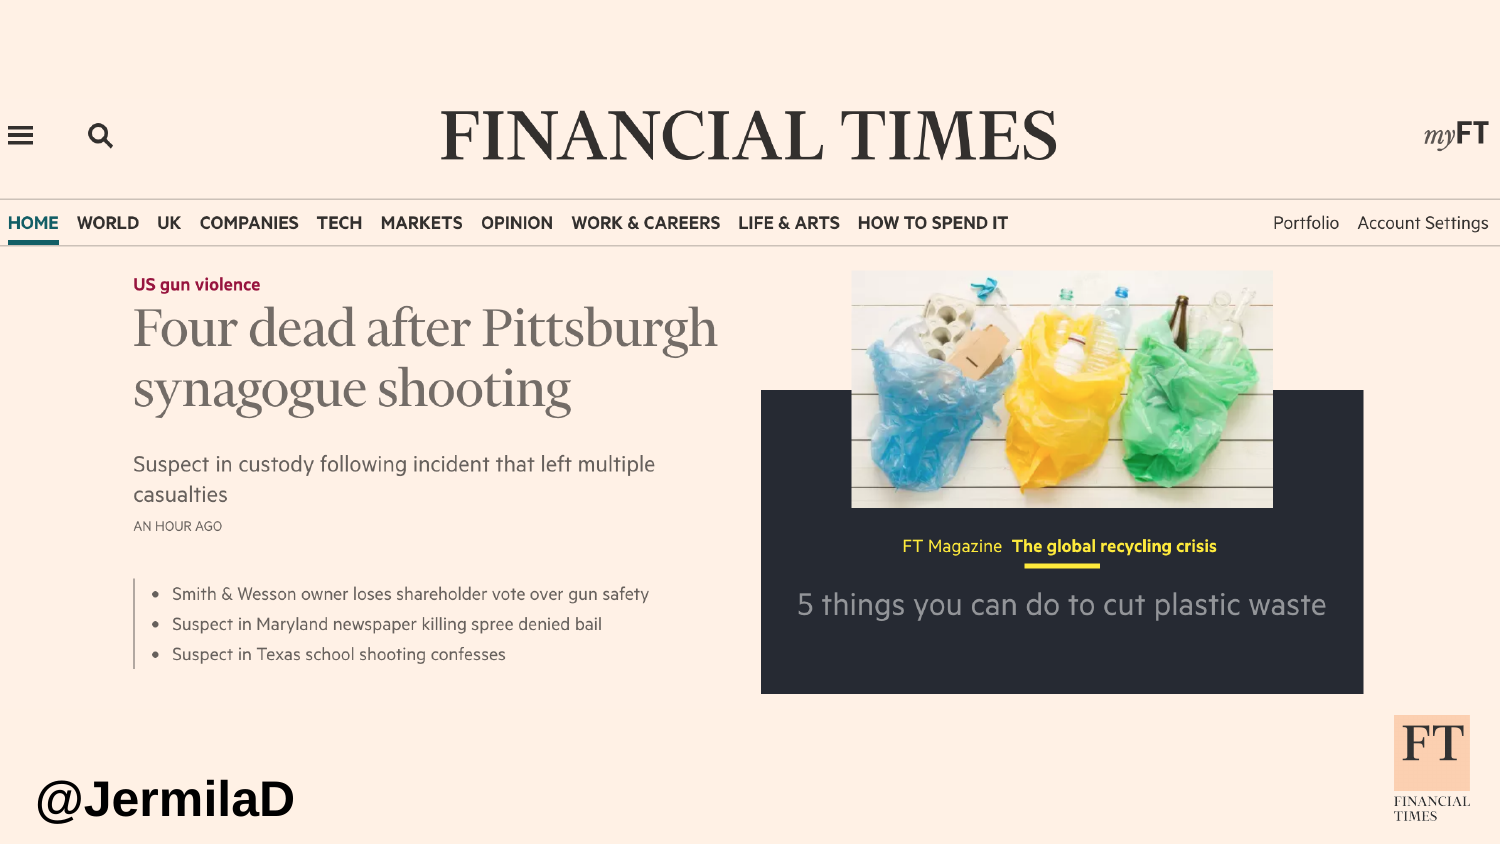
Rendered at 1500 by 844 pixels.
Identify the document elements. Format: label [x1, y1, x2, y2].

picture [1394, 715, 1470, 821]
picture [0, 99, 1500, 709]
